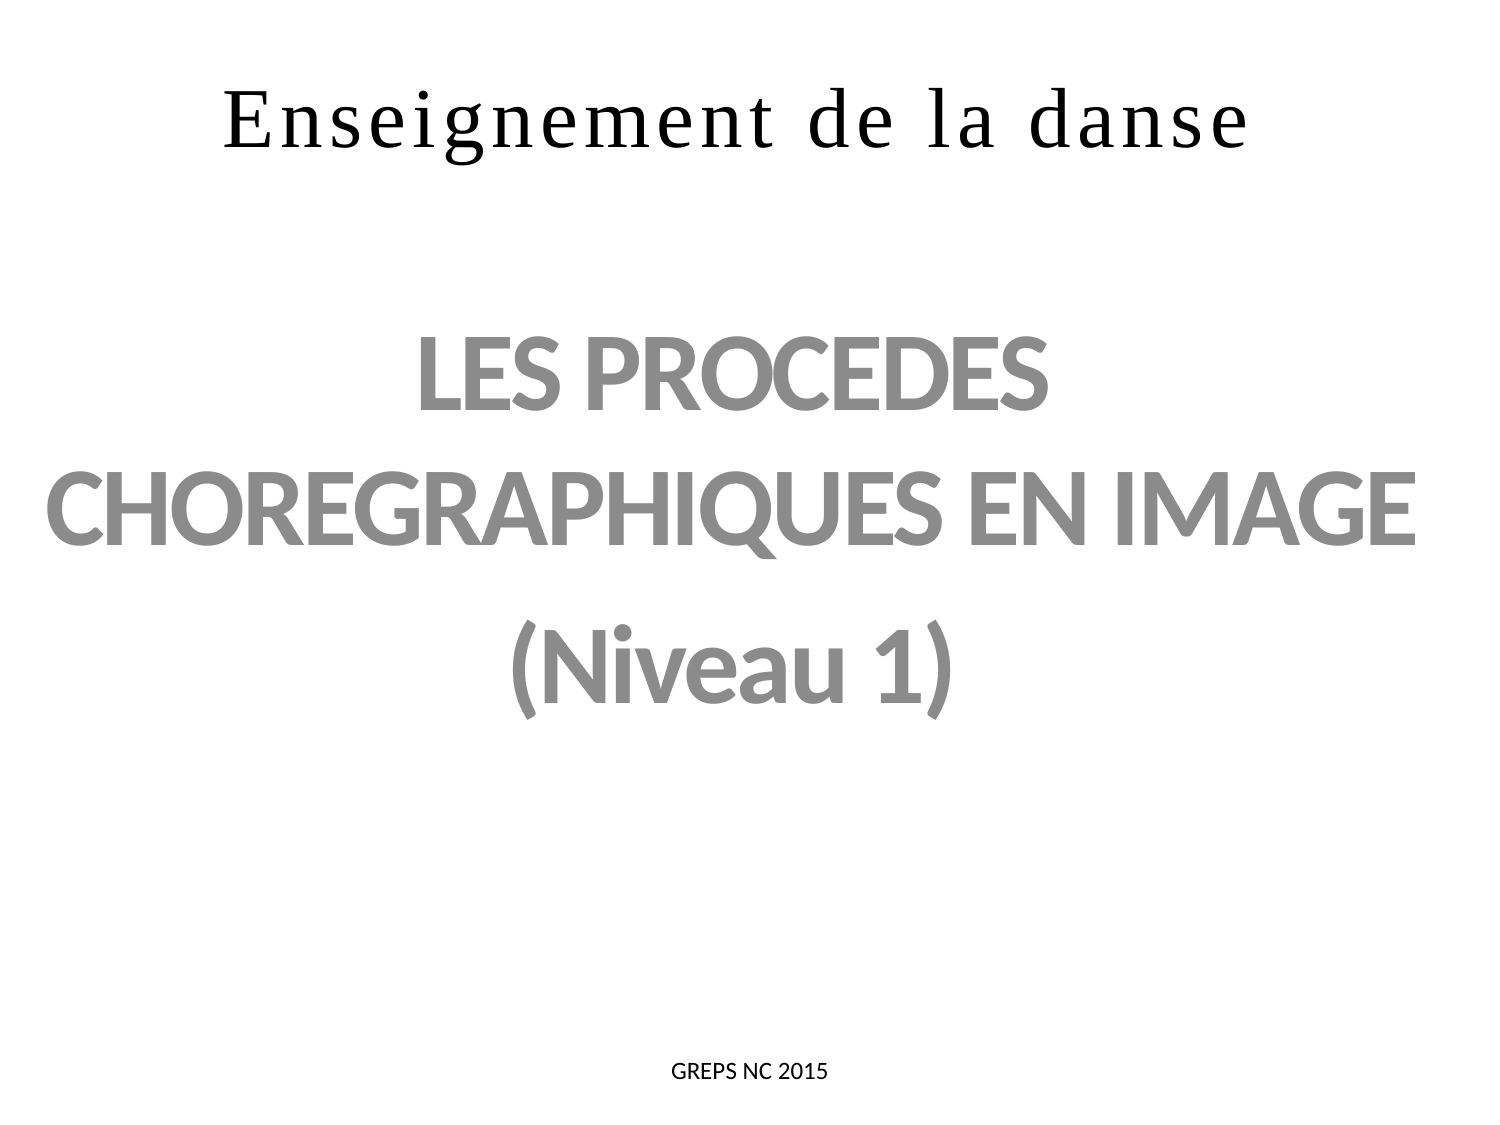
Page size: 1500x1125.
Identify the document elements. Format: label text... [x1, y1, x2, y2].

title Enseignement de la danse [112, 54, 1388, 173]
subtitle LES PROCEDES CHOREGRAPHIQUES EN IMAGE (Niveau 1) [29, 290, 1436, 752]
text_box GREPS NC 2015 [655, 1046, 845, 1092]
